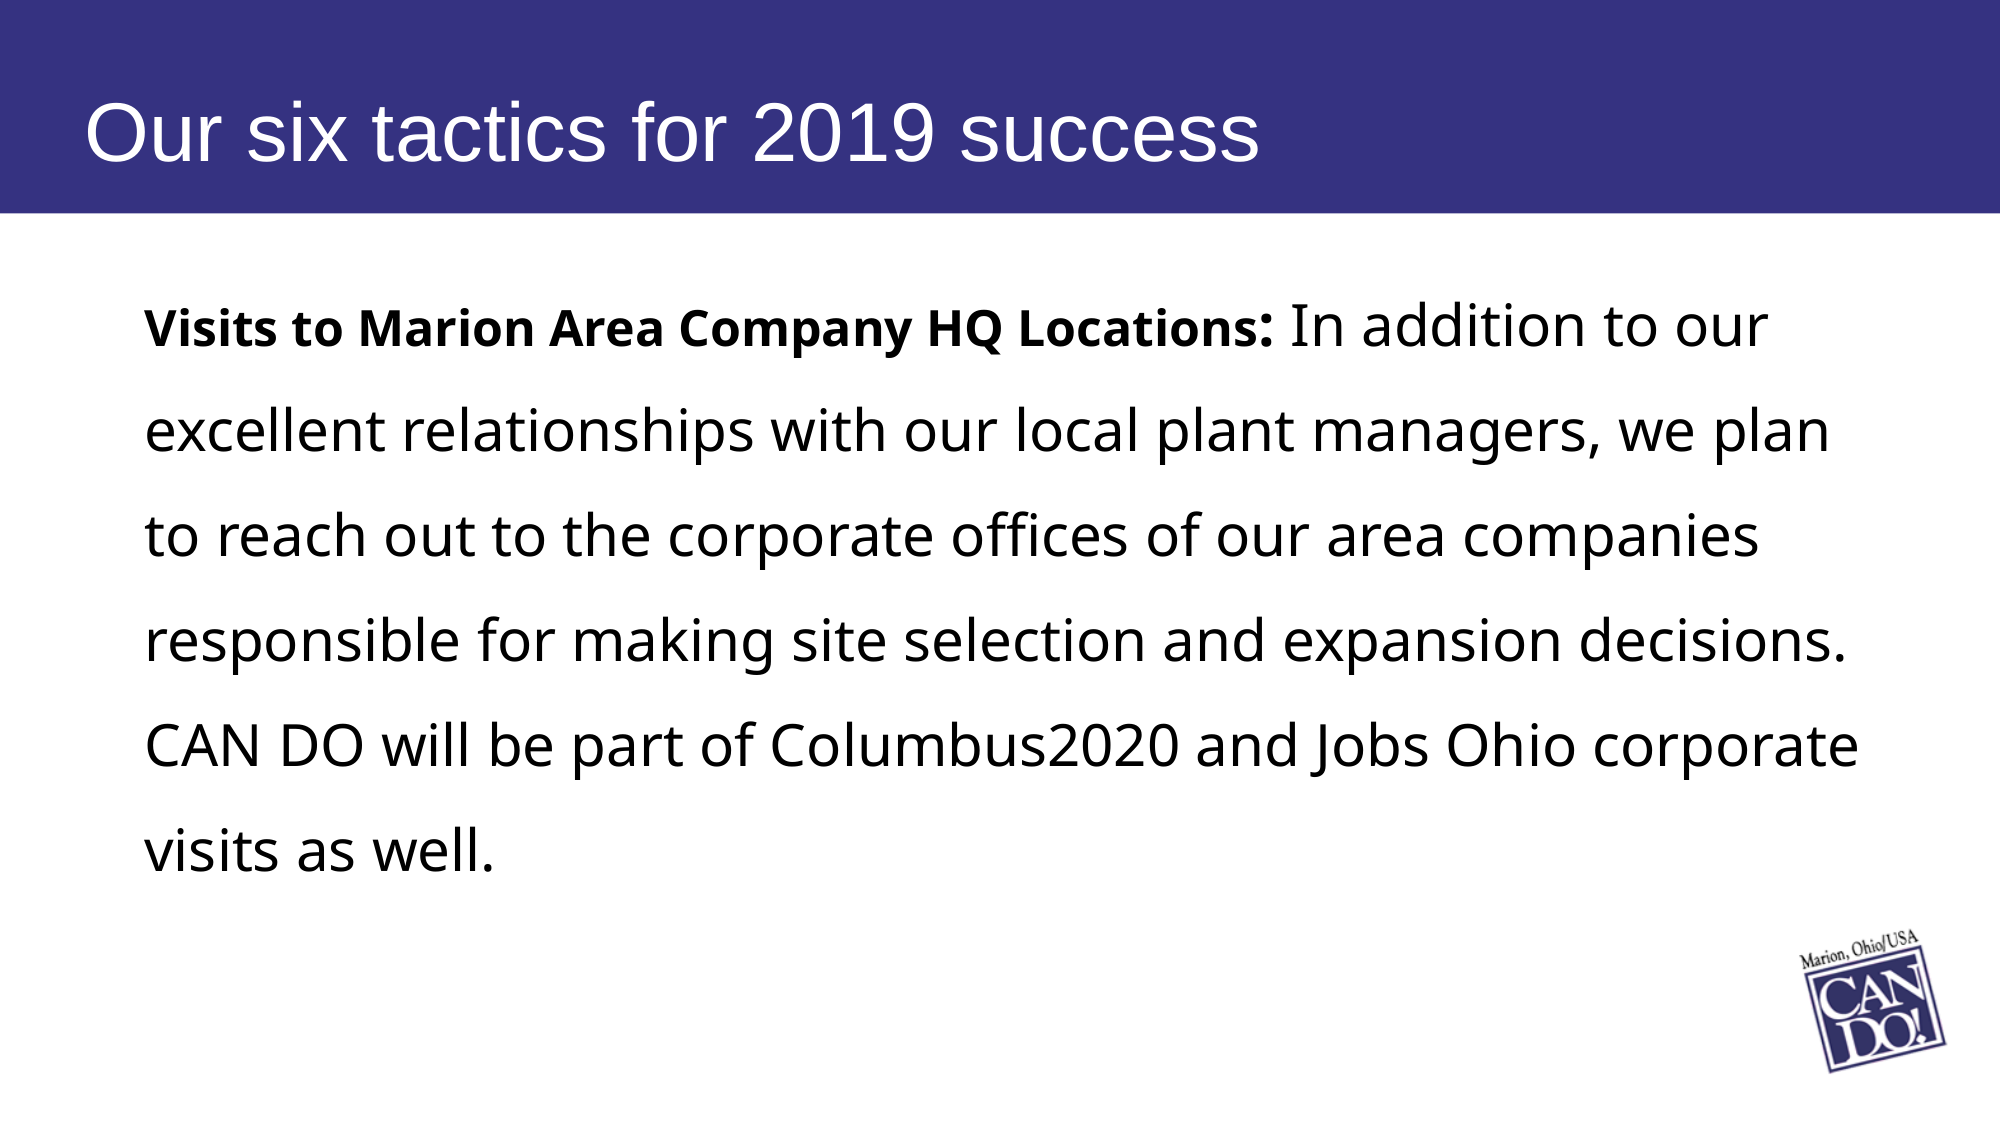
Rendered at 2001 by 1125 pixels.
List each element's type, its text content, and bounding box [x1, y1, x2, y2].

list Visits to Marion Area Company HQ Locations: In addition to our excellent relationships with our local plant managers, we plan to reach out to the corporate offices of our area companies responsible for making site selection and expansion decisions. CAN DO will be part of Columbus2020 and Jobs Ohio corporate visits as well. [129, 245, 1891, 1101]
text_box [0, 0, 2000, 214]
picture [1794, 922, 1953, 1082]
text_box Our six tactics for 2019 success [70, 70, 1891, 186]
